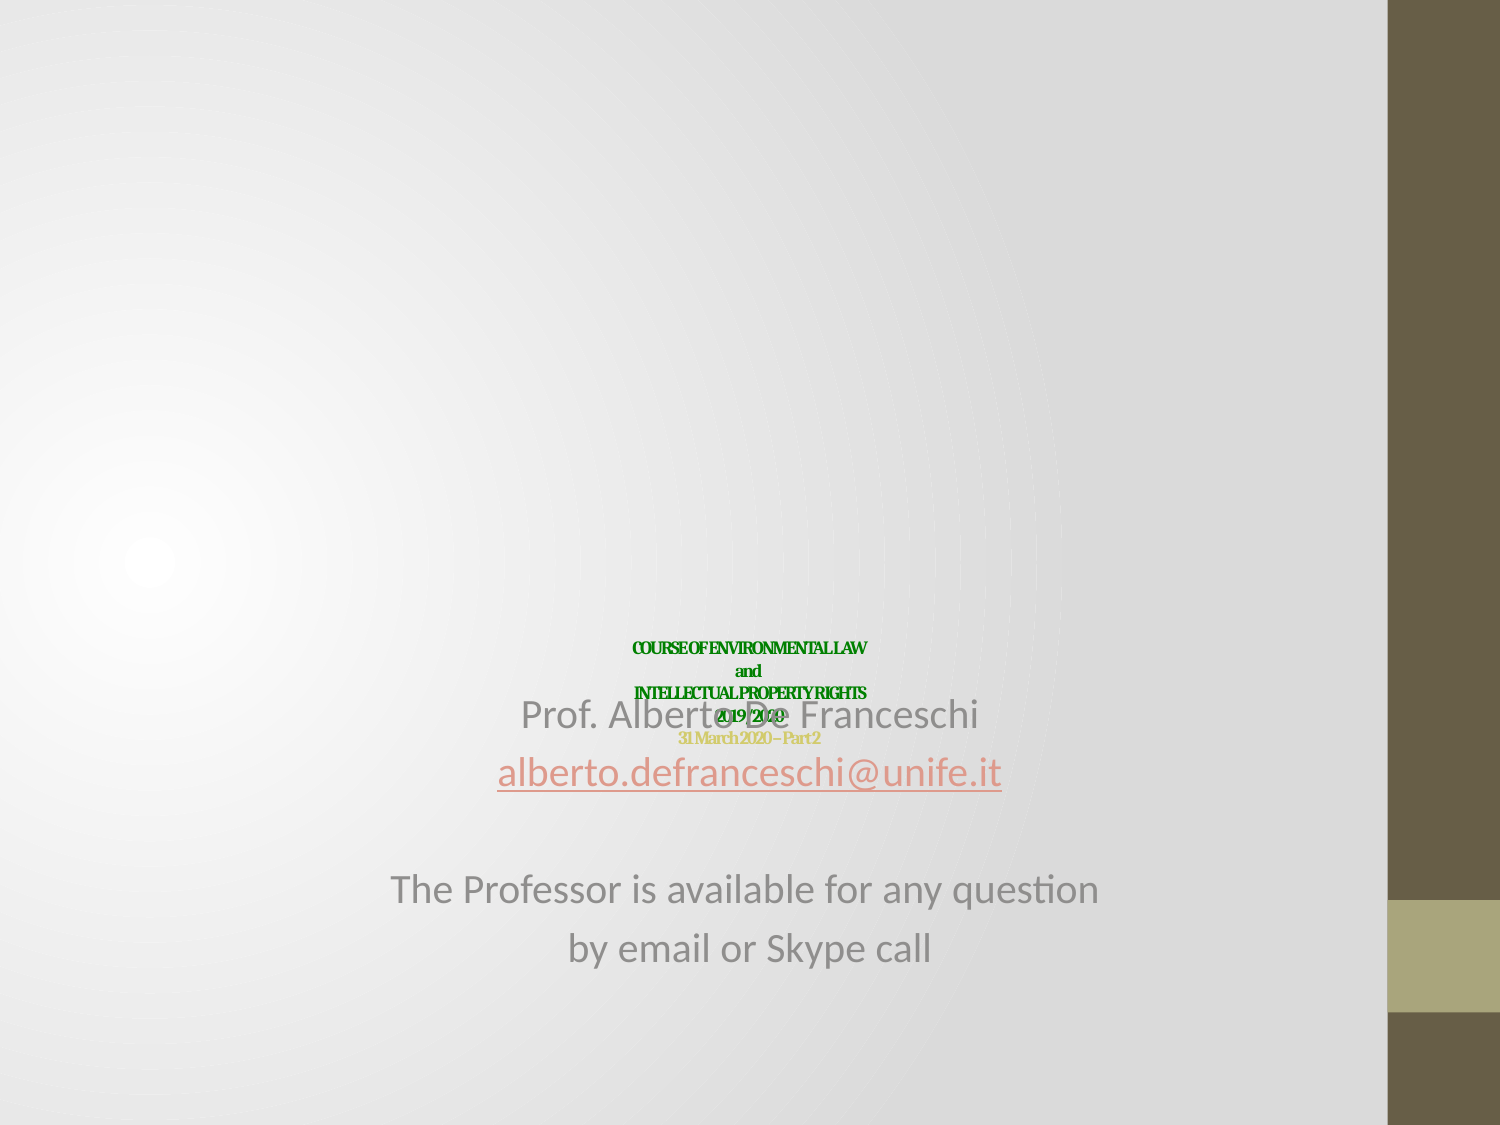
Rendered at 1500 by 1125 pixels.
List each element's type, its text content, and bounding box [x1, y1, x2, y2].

subtitle Prof. Alberto De Franceschi alberto.defranceschi@unife.it The Professor is available for any question by email or Skype call [225, 679, 1275, 1068]
title COURSE OF ENVIRONMENTAL LAW and INTELLECTUAL PROPERTY RIGHTS 2019/2020 31 March 2020 – Part 2 [112, 497, 1388, 801]
